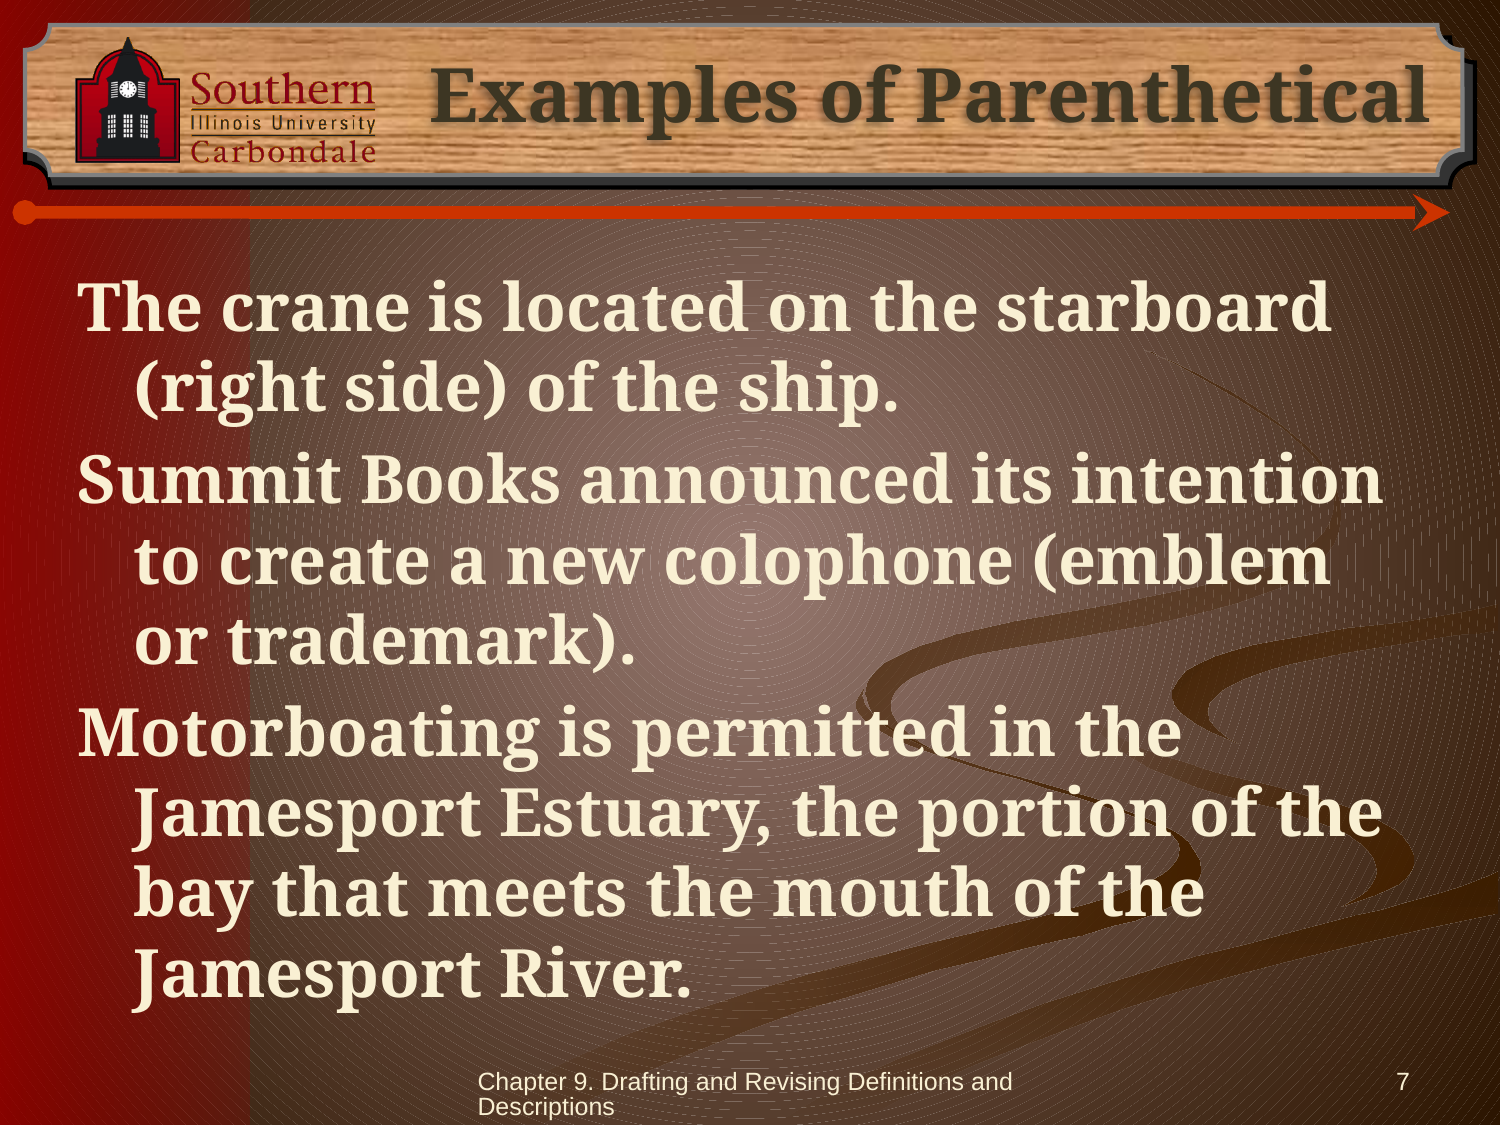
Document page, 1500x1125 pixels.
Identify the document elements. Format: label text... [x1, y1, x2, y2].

footer Chapter 9. Drafting and Revising Definitions and Descriptions [462, 1049, 1038, 1104]
list The crane is located on the starboard (right side) of the ship. Summit Books announced its intention to create a new colophone (emblem or trademark). Motorboating is permitted in the Jamesport Estuary, the portion of the bay that meets the mouth of the Jamesport River. [62, 224, 1438, 1051]
picture [28, 28, 399, 172]
title Examples of Parenthetical [399, 24, 1463, 176]
slide_number 7 [1074, 1049, 1426, 1104]
